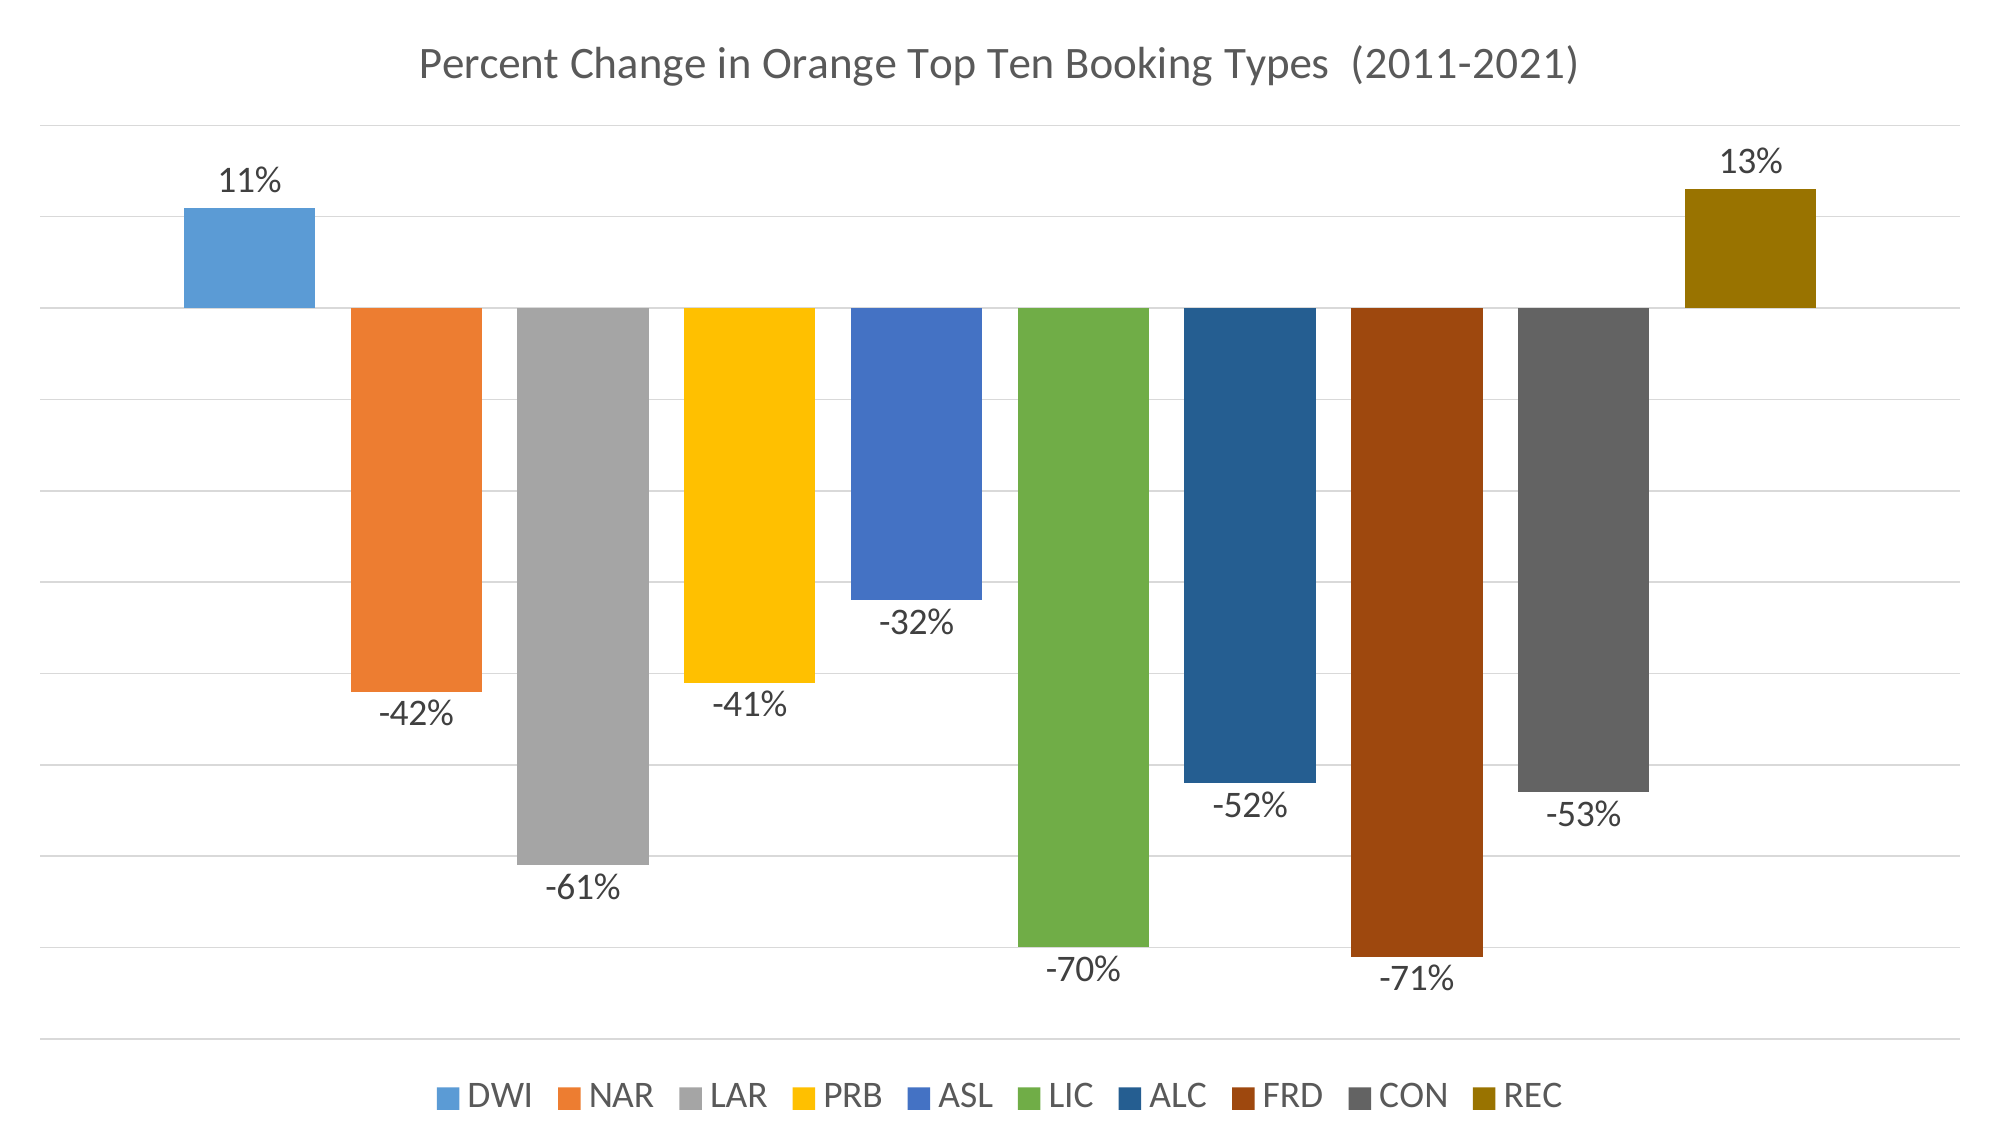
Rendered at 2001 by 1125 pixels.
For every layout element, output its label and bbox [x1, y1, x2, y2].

chart [0, 0, 2000, 1125]
